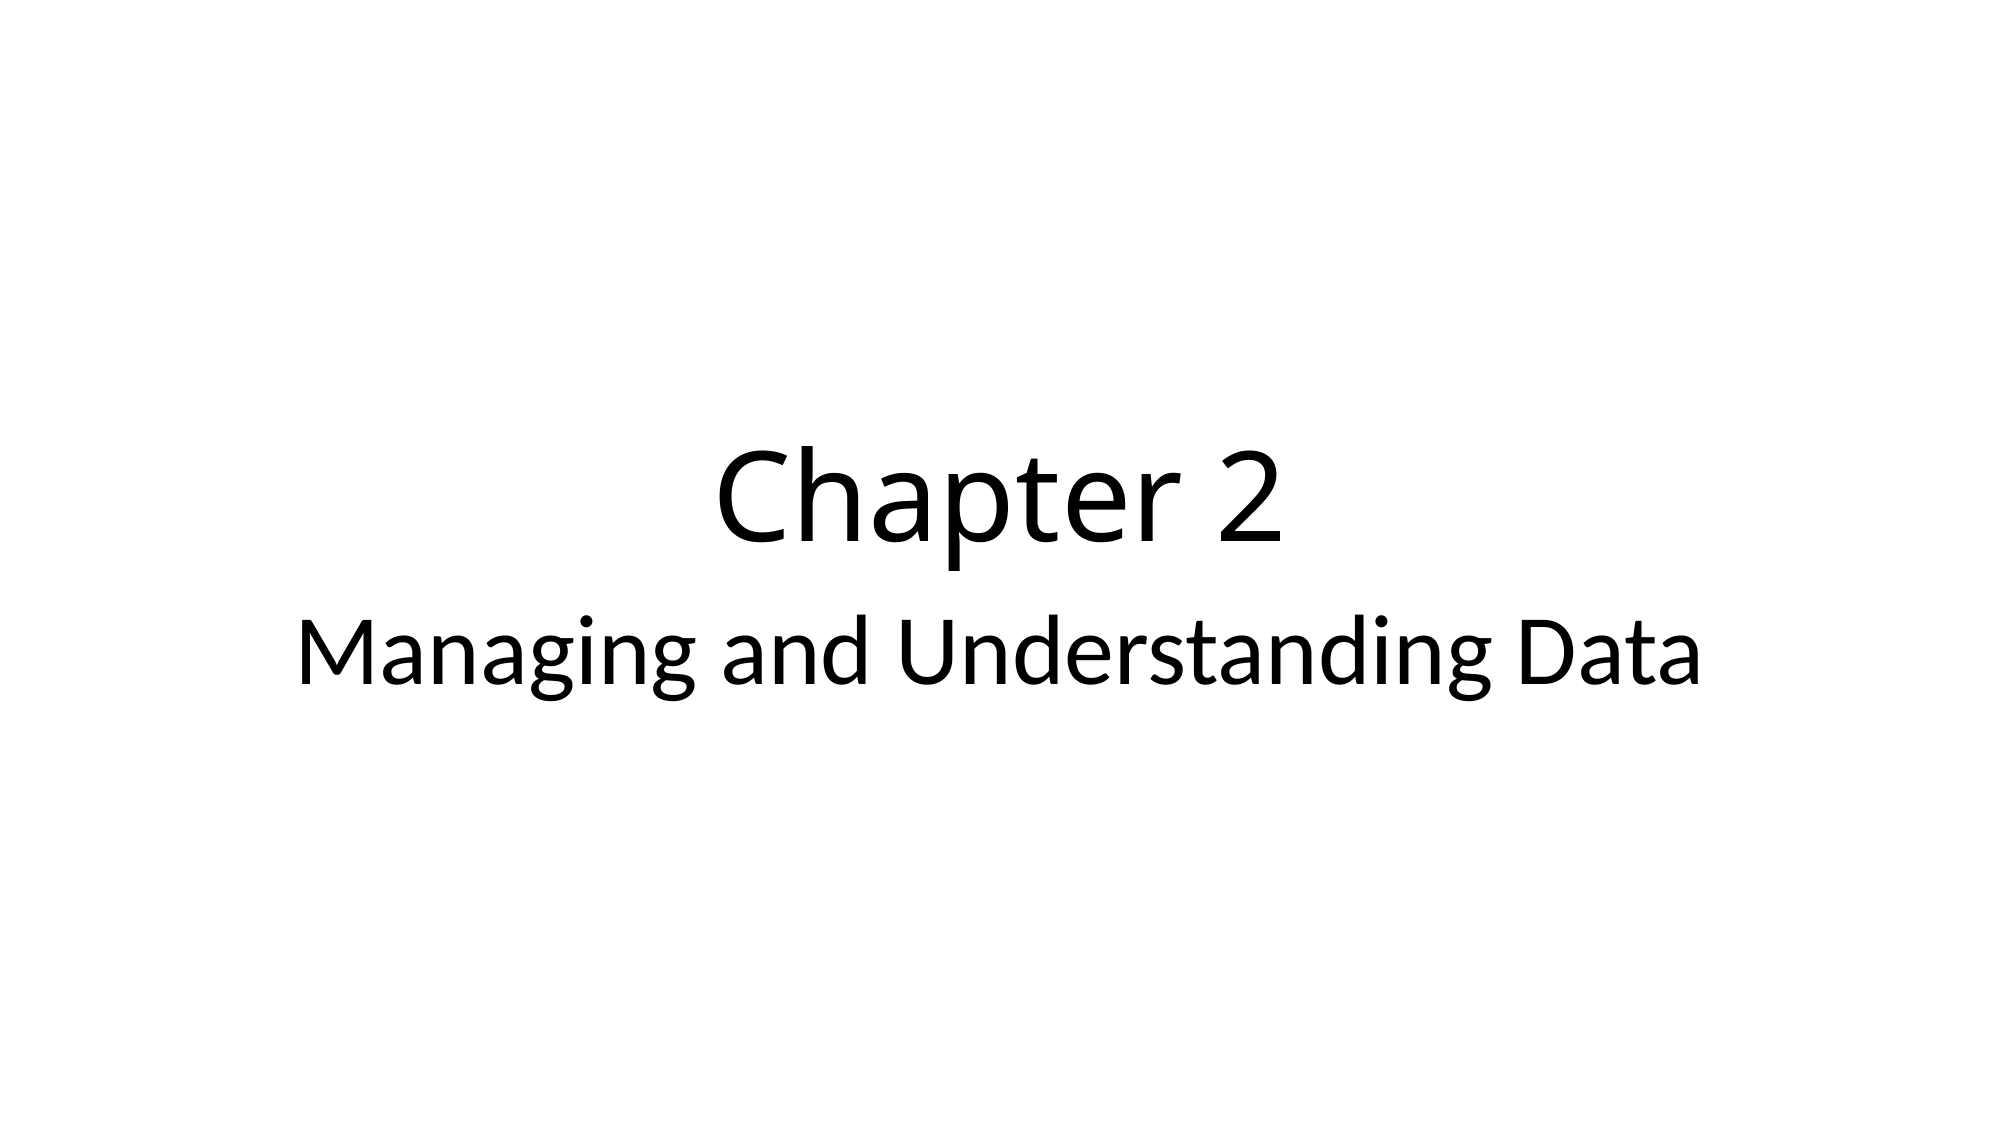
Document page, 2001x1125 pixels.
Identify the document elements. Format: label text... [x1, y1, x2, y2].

title Chapter 2 [249, 184, 1750, 576]
subtitle Managing and Understanding Data [249, 590, 1750, 863]
